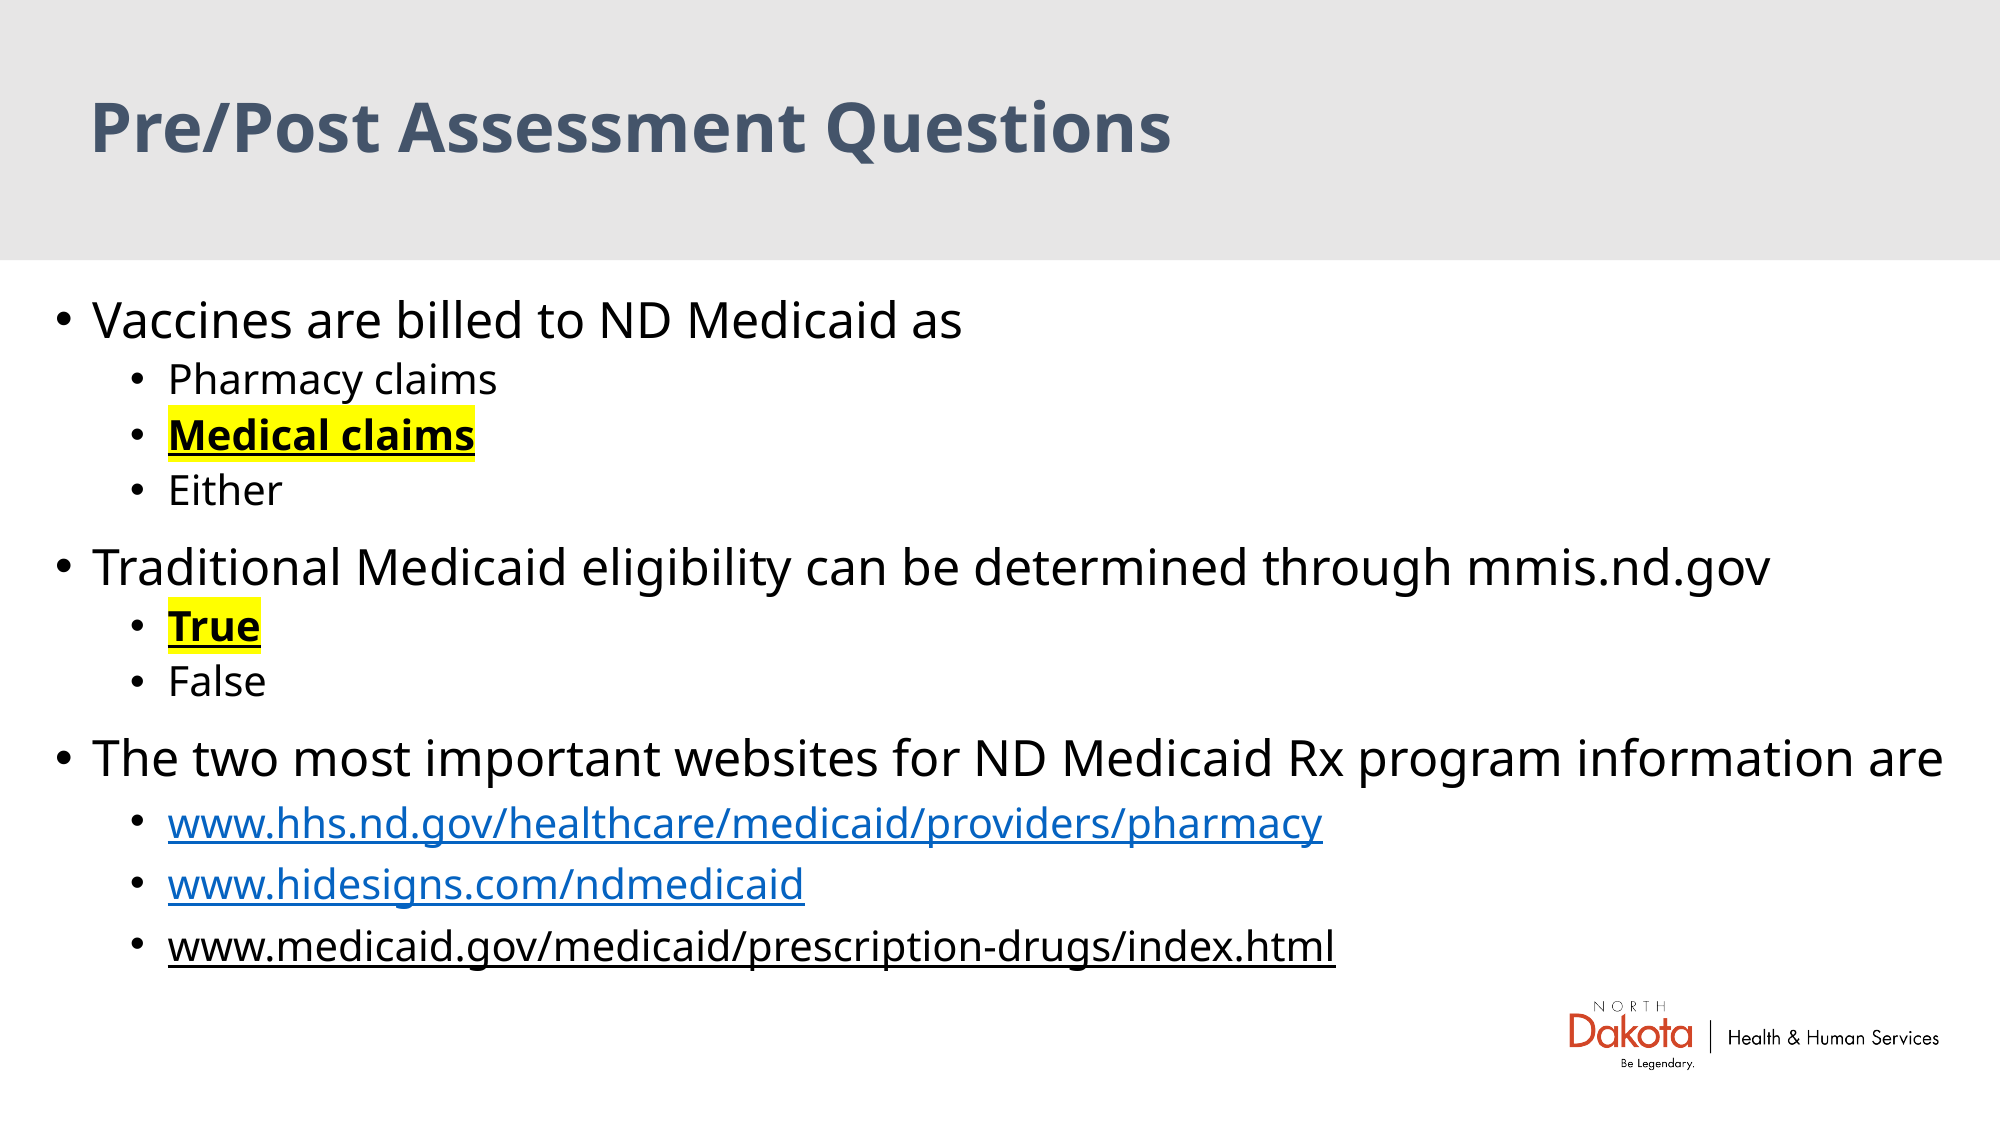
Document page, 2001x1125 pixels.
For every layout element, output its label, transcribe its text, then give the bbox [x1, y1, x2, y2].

picture [1560, 990, 1958, 1081]
list Vaccines are billed to ND Medicaid as Pharmacy claims Medical claims Either Traditional Medicaid eligibility can be determined through mmis.nd.gov True False The two most important websites for ND Medicaid Rx program information are www.hhs.nd.gov/healthcare/medicaid/providers/pharmacy www.hidesigns.com/ndmedicaid www.medicaid.gov/medicaid/prescription-drugs/index.html [40, 280, 1972, 970]
title Pre/Post Assessment Questions [74, 85, 1926, 176]
